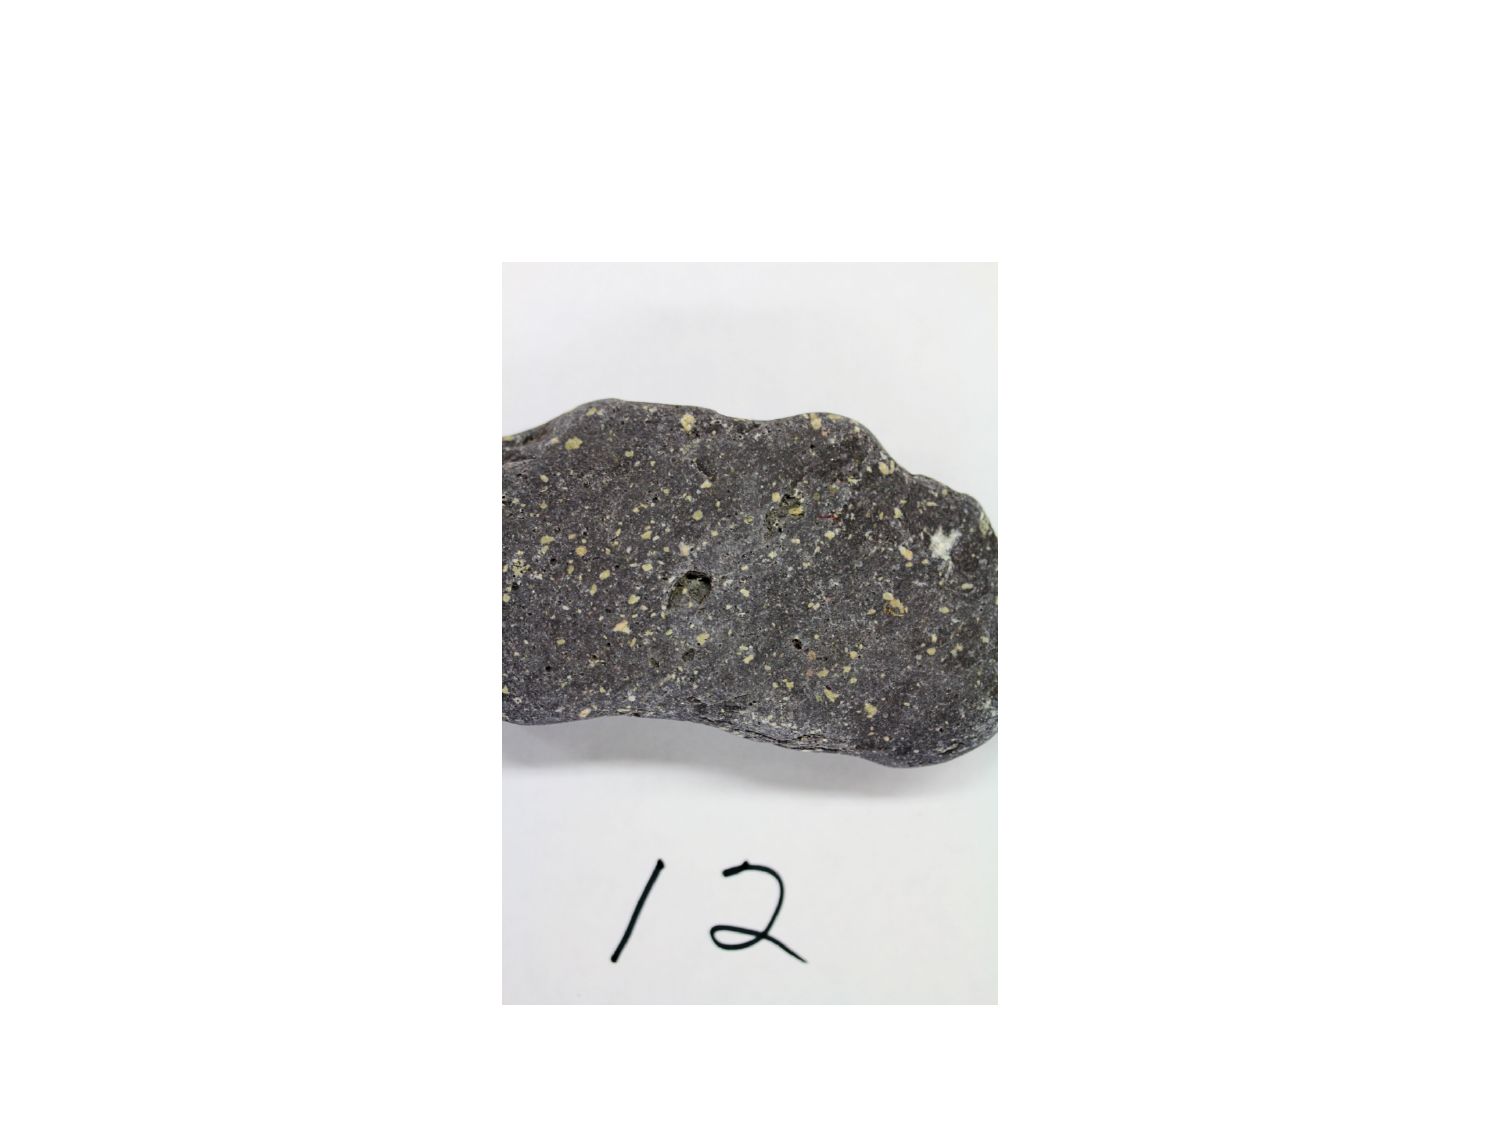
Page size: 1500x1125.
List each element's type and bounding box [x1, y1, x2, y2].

list [502, 262, 998, 1006]
